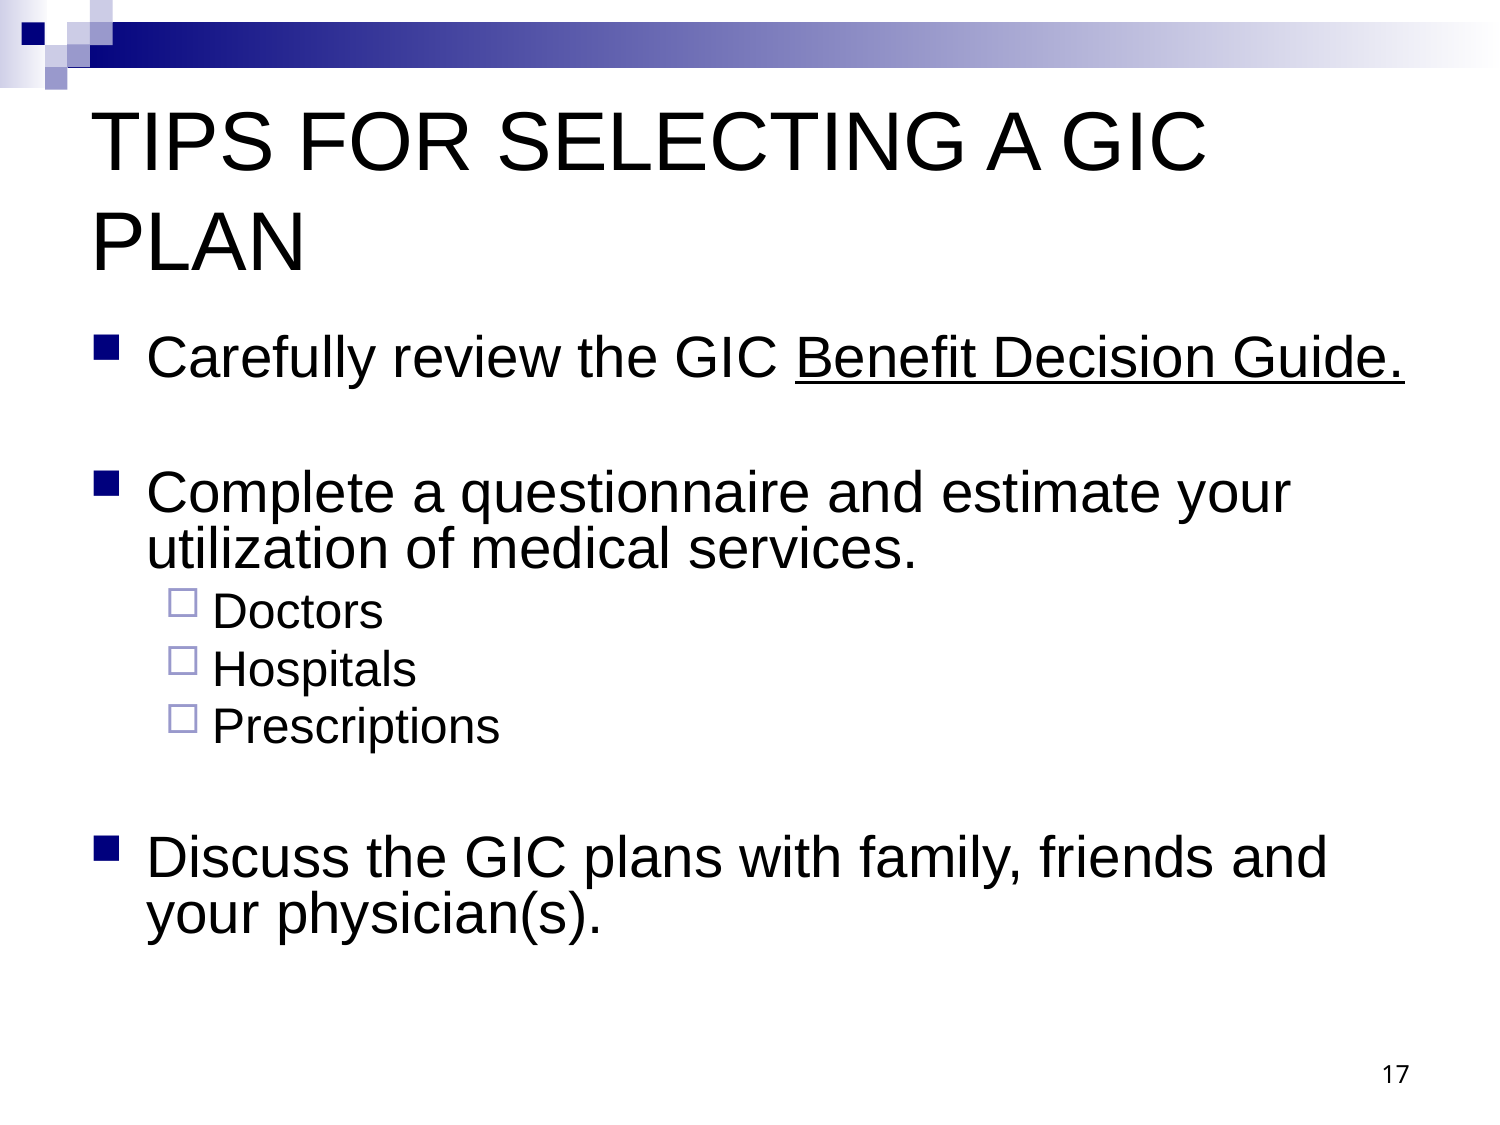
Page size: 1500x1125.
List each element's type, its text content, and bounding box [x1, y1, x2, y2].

list Carefully review the GIC Benefit Decision Guide. Complete a questionnaire and estimate your utilization of medical services. Doctors Hospitals Prescriptions Discuss the GIC plans with family, friends and your physician(s). [75, 324, 1425, 963]
title TIPS FOR SELECTING A GIC PLAN [75, 75, 1425, 300]
slide_number 17 [1074, 1024, 1426, 1101]
